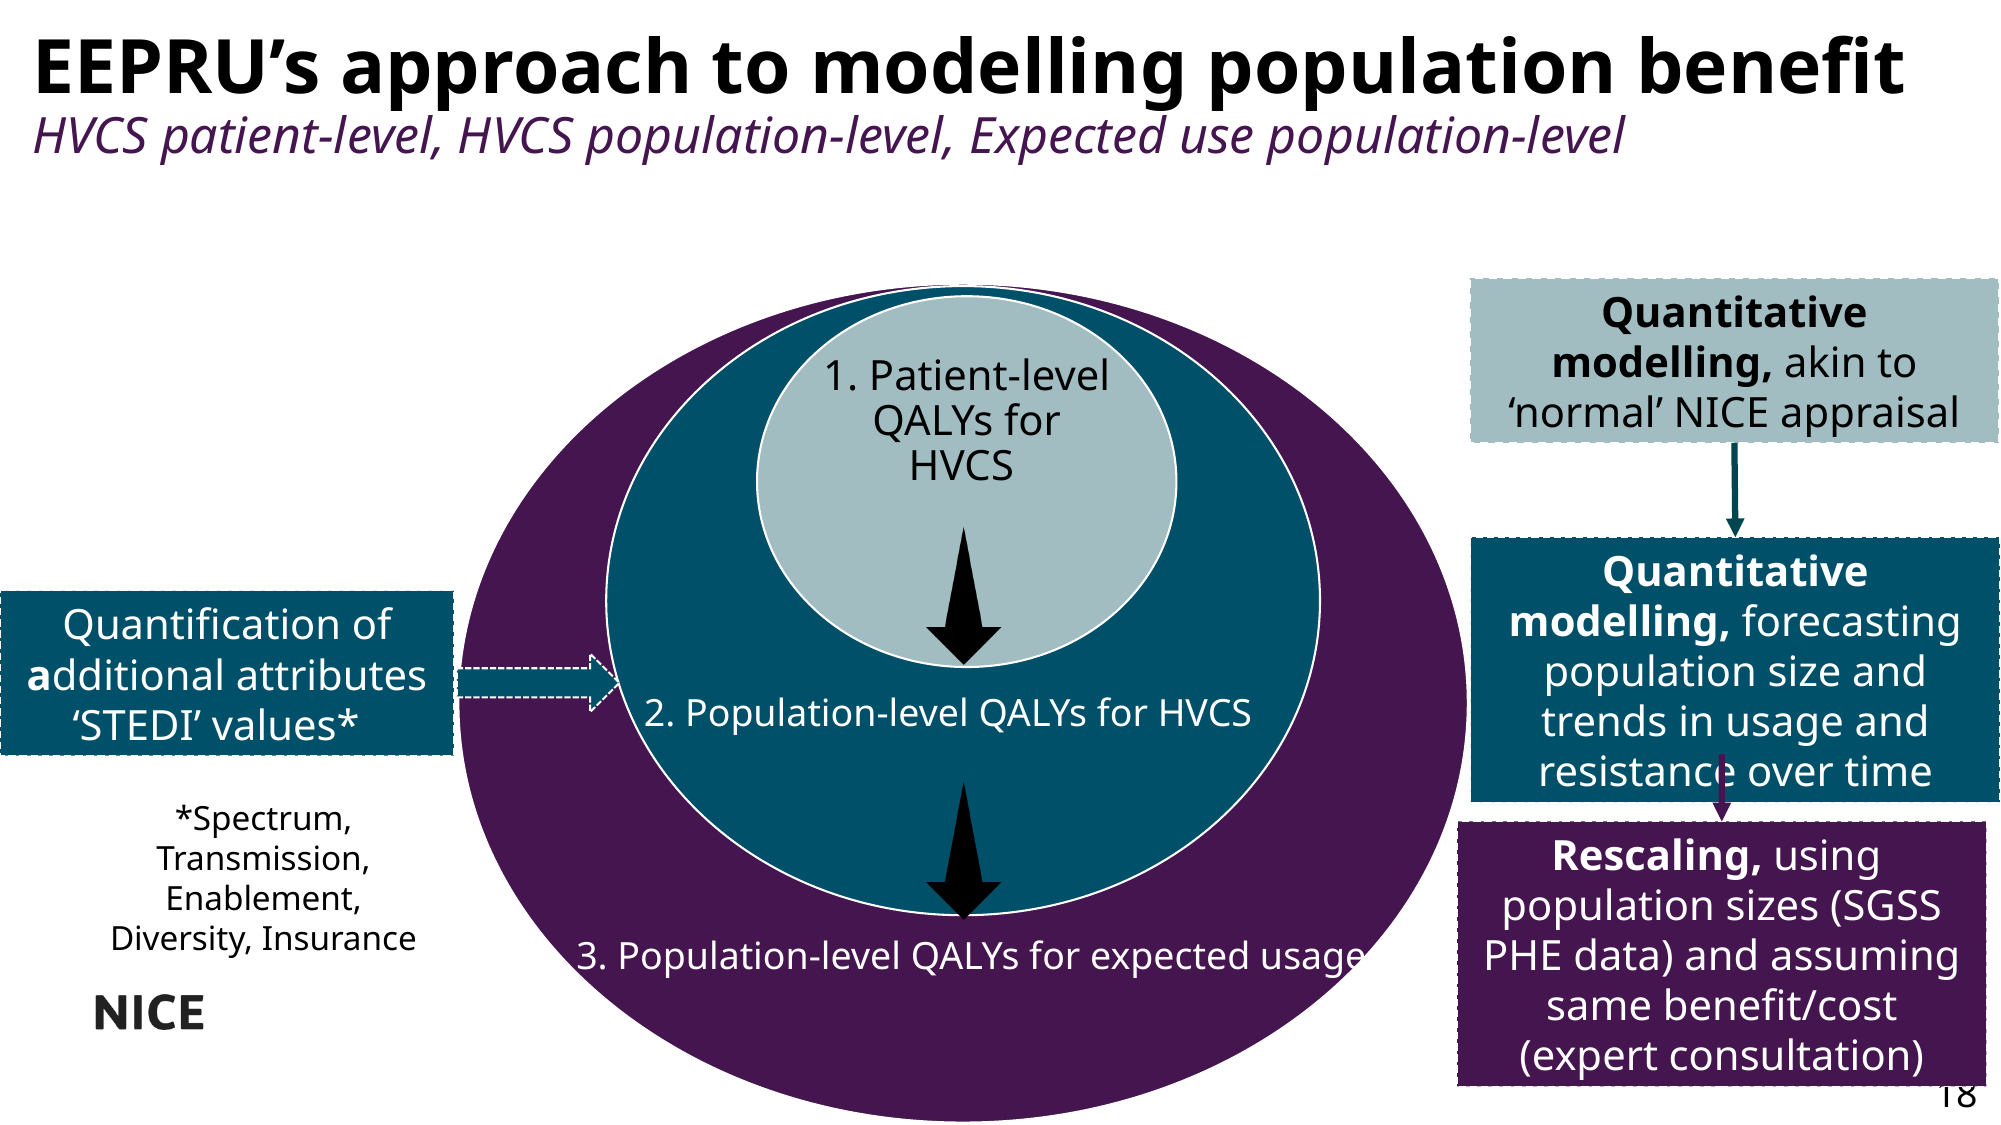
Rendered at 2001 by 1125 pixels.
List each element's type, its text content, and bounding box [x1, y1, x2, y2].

picture [888, 789, 1039, 926]
picture [888, 520, 1039, 668]
title EEPRU’s approach to modelling population benefit HVCS patient-level, HVCS population-level, Expected use population-level [17, 21, 1936, 231]
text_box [0, 278, 2000, 1123]
